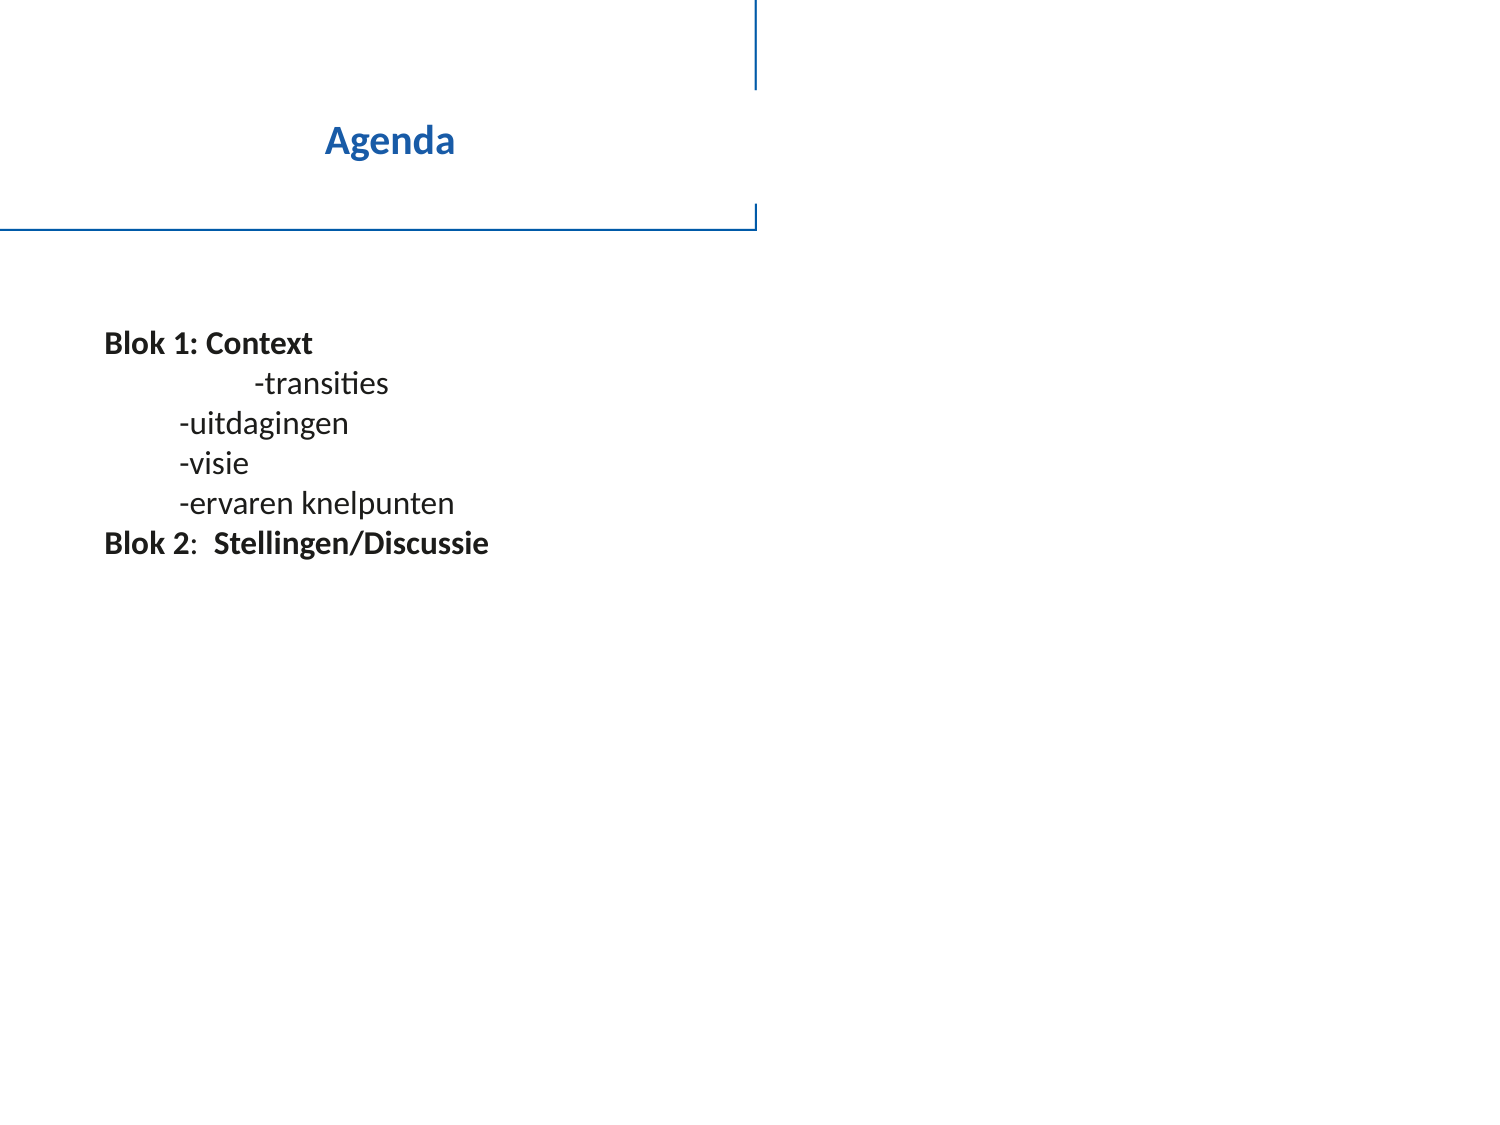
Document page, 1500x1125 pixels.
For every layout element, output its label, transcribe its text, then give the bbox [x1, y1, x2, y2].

text_box Blok 1: Context -transities -uitdagingen -visie -ervaren knelpunten Blok 2: Stellingen/Discussie [89, 314, 604, 934]
picture [0, 0, 757, 231]
title Agenda [324, 112, 1381, 169]
